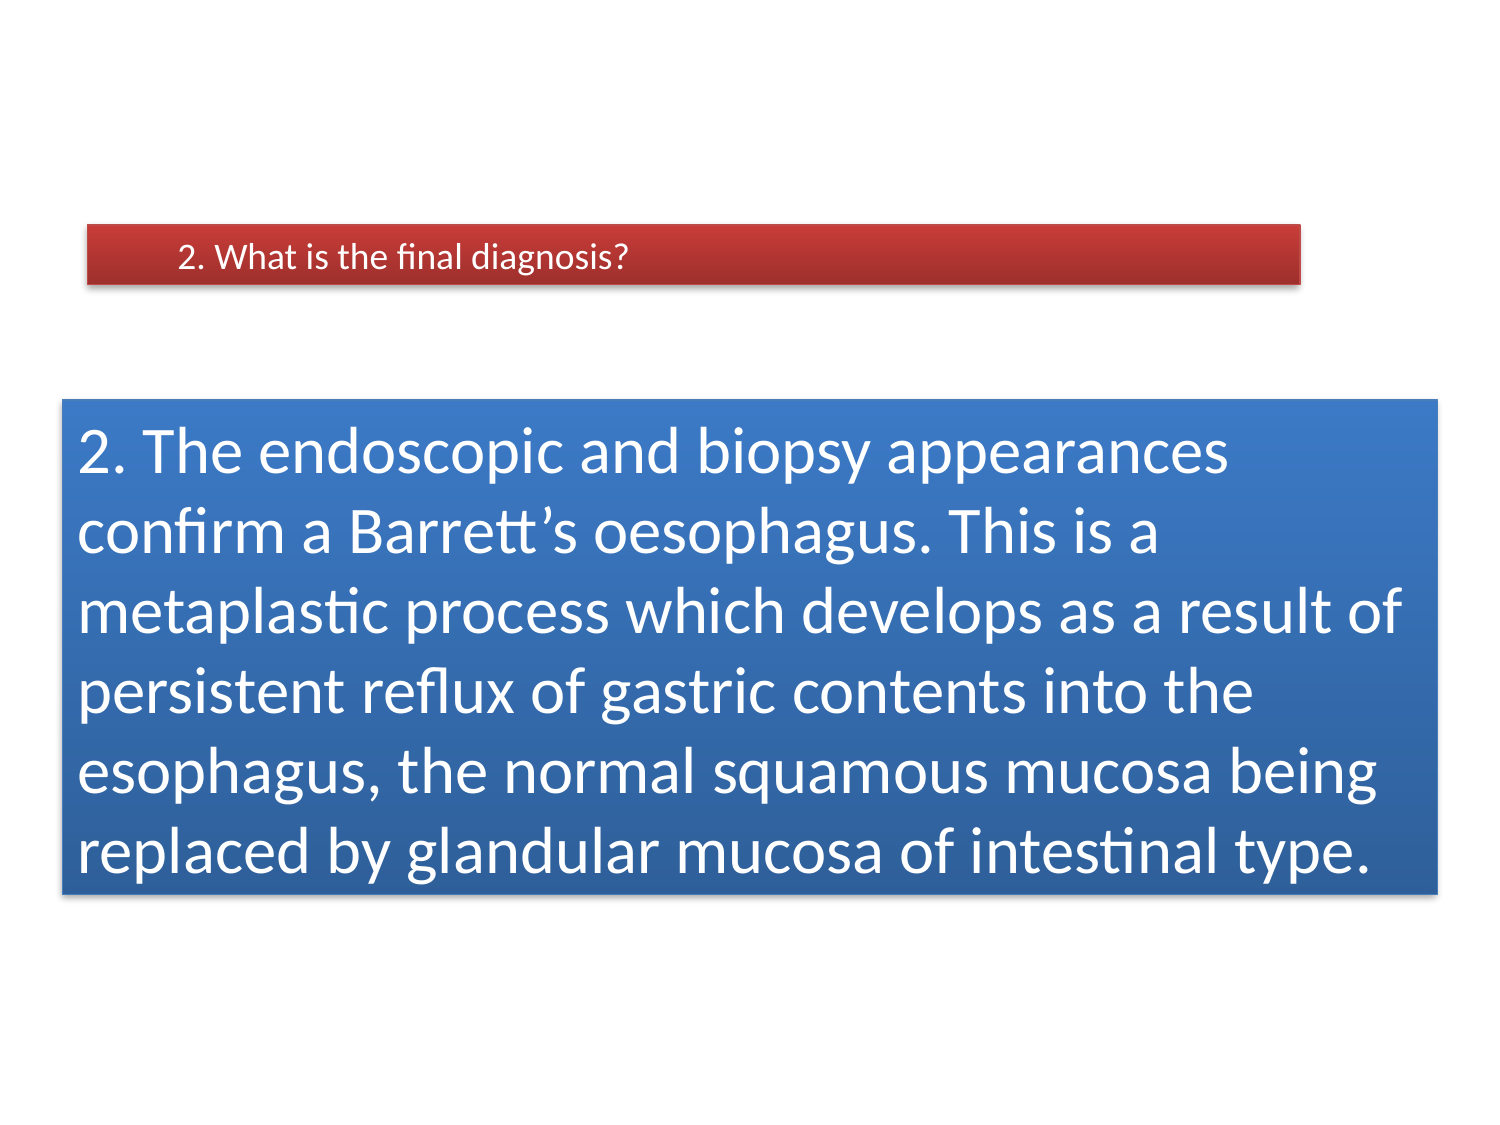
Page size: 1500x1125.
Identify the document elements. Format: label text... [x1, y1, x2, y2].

text_box 2. What is the final diagnosis? [87, 224, 1301, 285]
text_box 2. The endoscopic and biopsy appearances confirm a Barrett’s oesophagus. This is a metaplastic process which develops as a result of persistent reflux of gastric contents into the esophagus, the normal squamous mucosa being replaced by glandular mucosa of intestinal type. [62, 399, 1438, 895]
